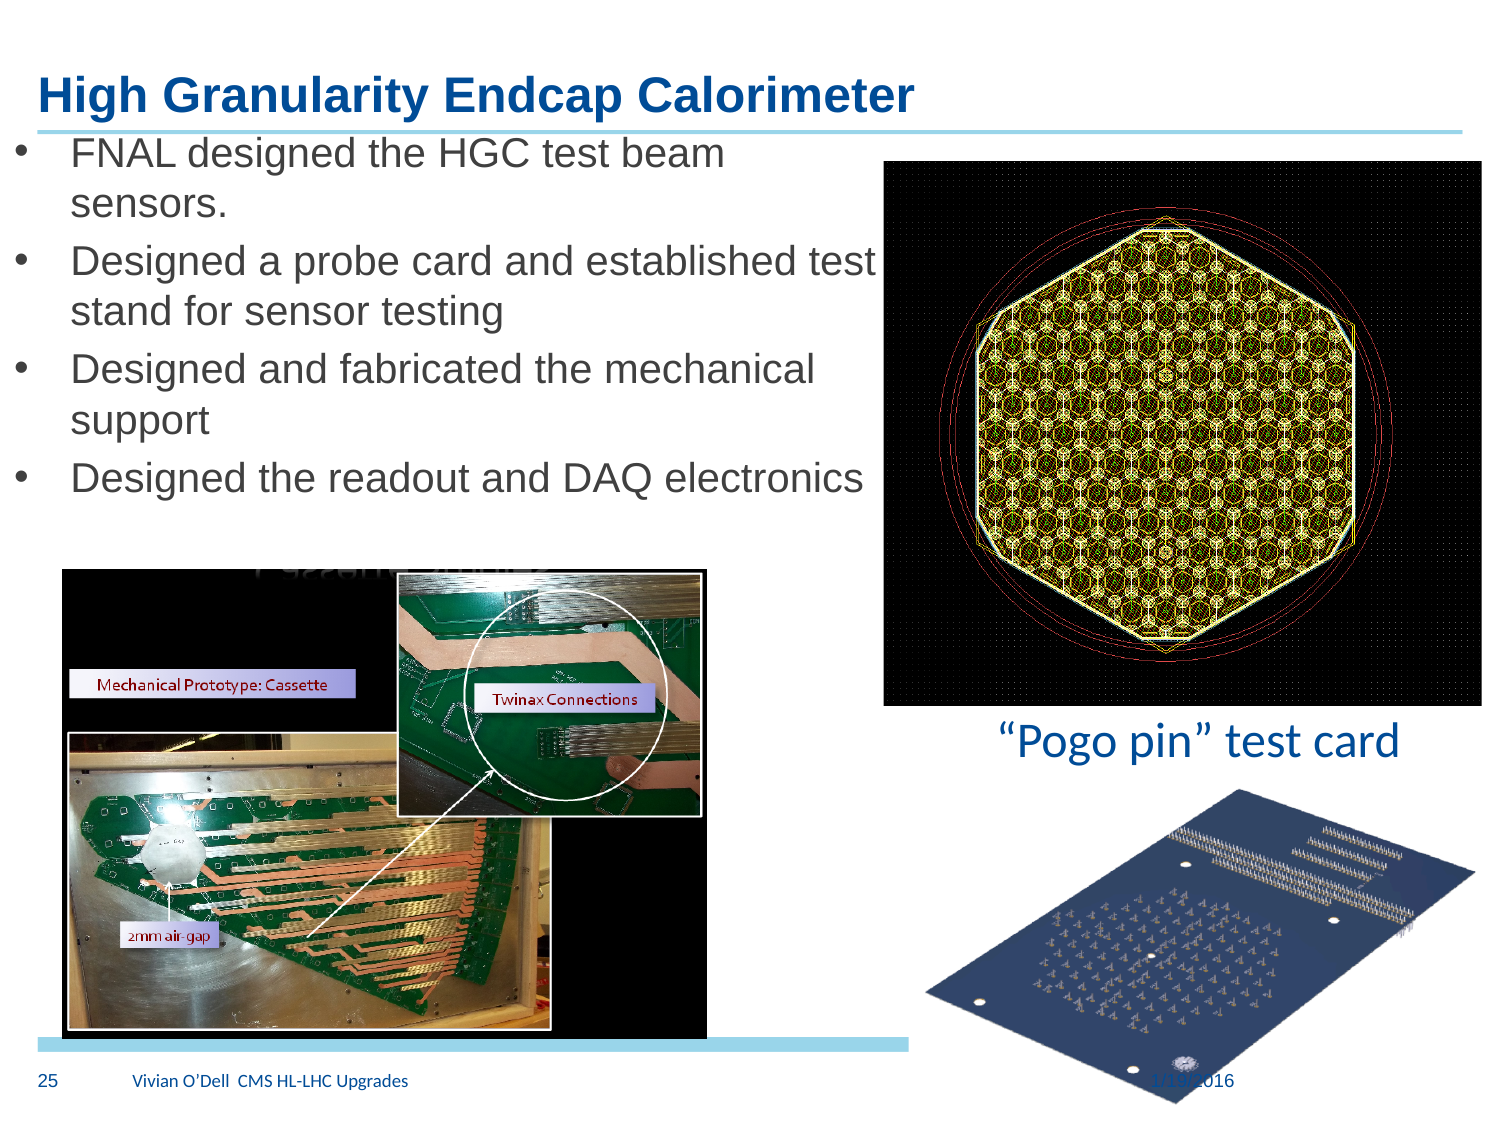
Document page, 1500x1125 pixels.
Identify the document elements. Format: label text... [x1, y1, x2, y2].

slide_number 25 [37, 1068, 111, 1109]
picture [0, 0, 1500, 1125]
text_box “Pogo pin” test card [981, 714, 1416, 772]
footer Vivian O’Dell CMS HL-LHC Upgrades [132, 1068, 904, 1109]
title High Granularity Endcap Calorimeter [37, 16, 1463, 123]
list FNAL designed the HGC test beam sensors. Designed a probe card and established test stand for sensor testing Designed and fabricated the mechanical support Designed the readout and DAQ electronics [14, 125, 884, 638]
